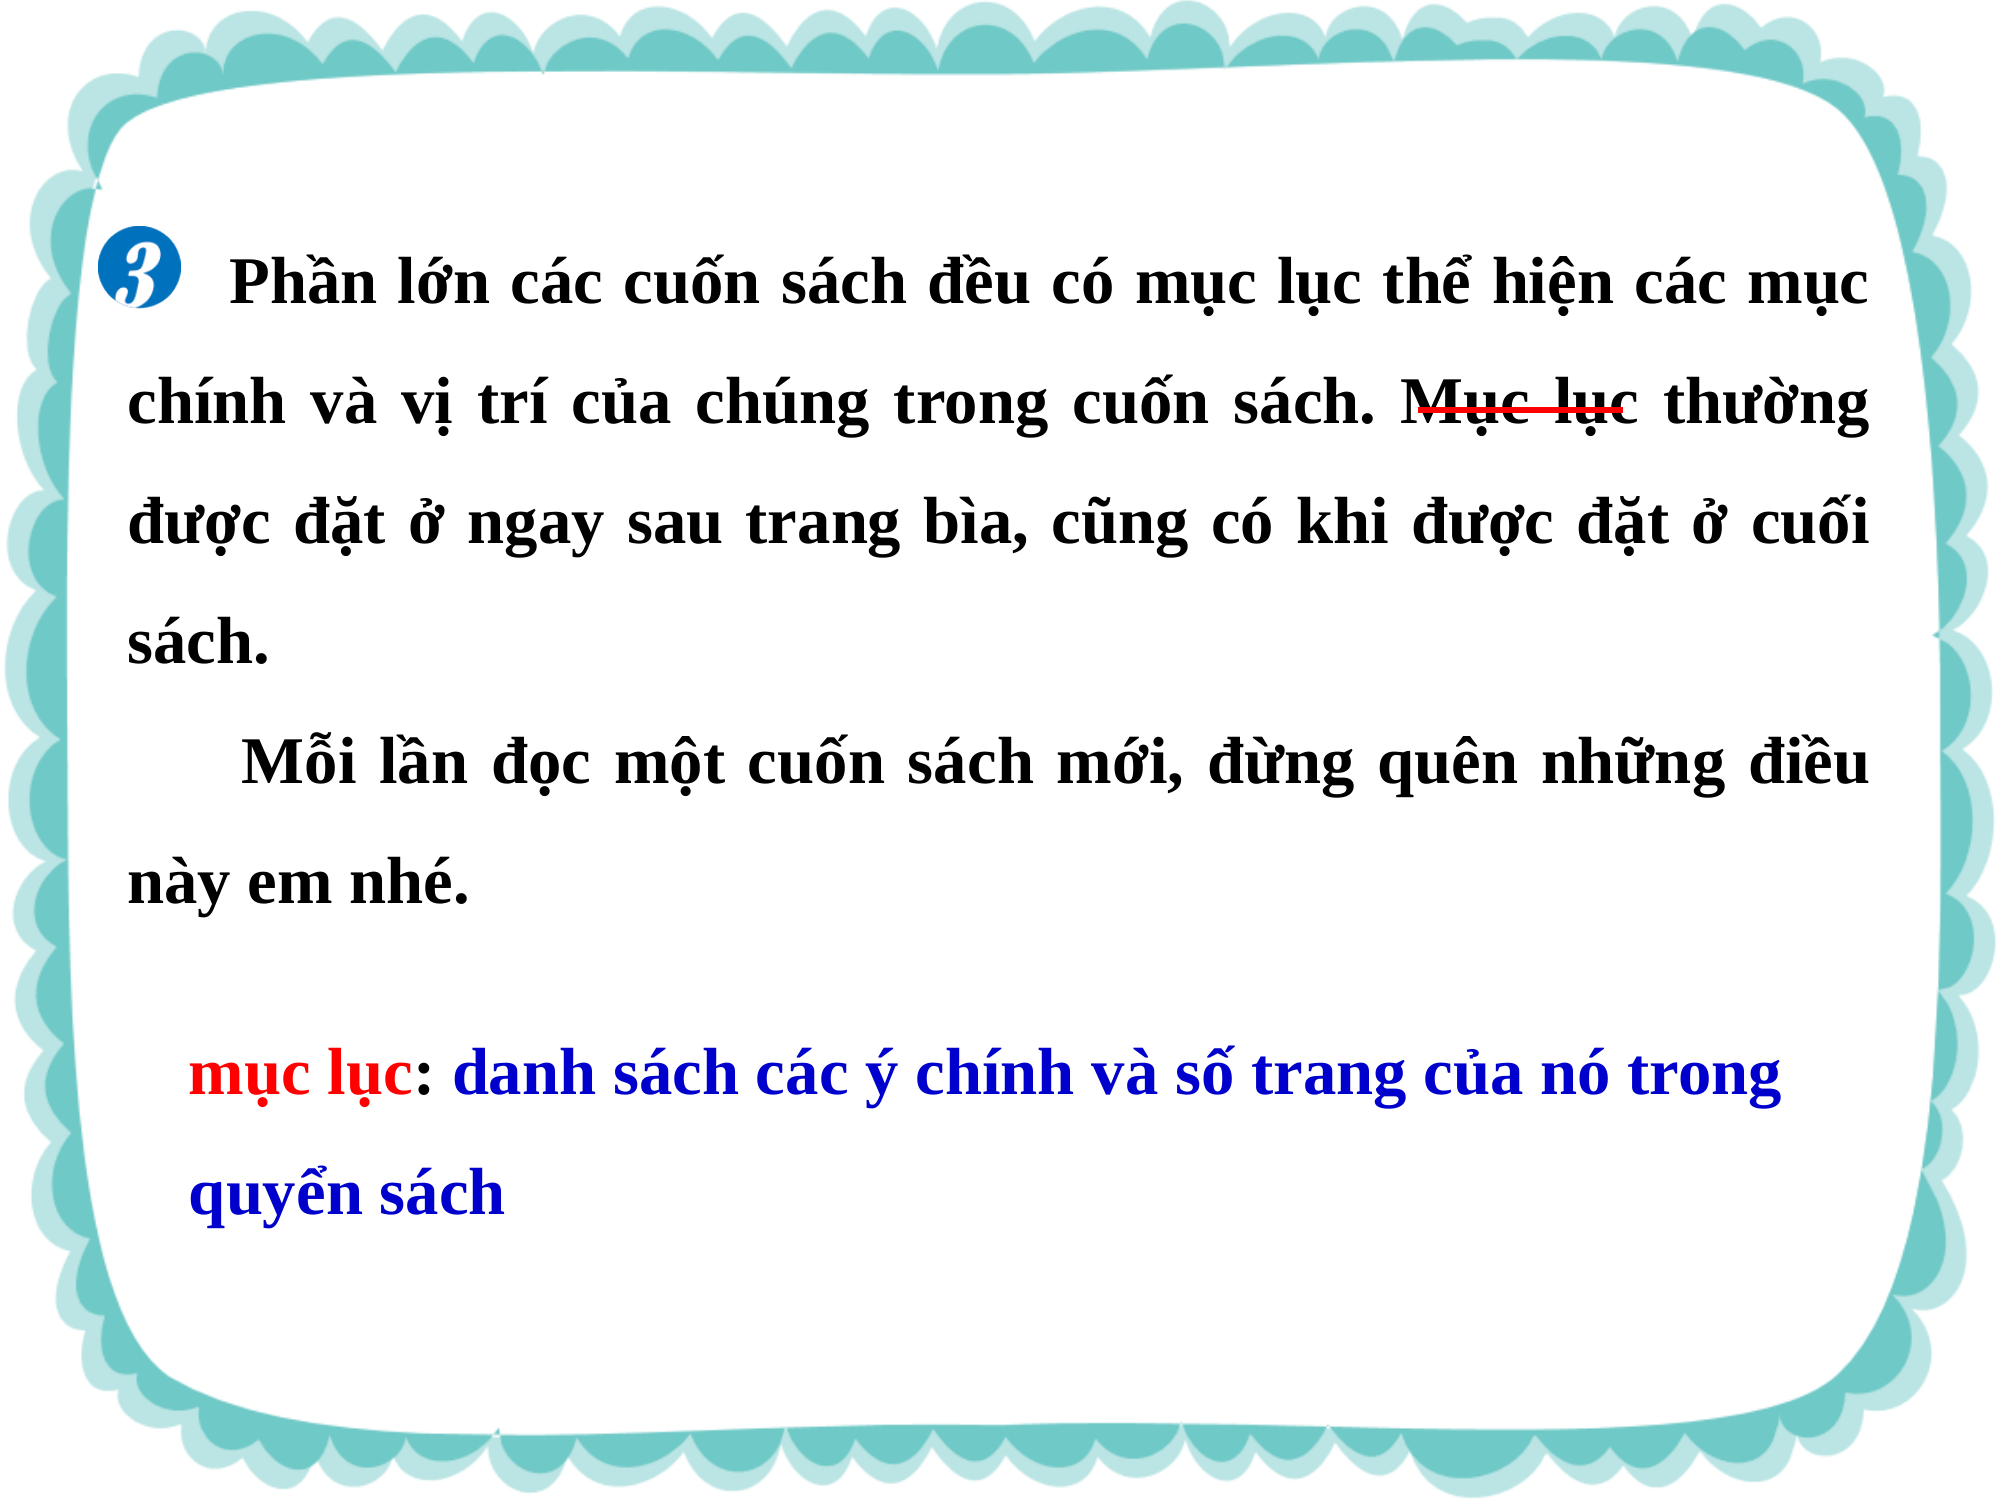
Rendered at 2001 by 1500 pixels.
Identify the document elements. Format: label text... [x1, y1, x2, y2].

picture [0, 0, 2001, 1500]
text_box Phần lớn các cuốn sách đều có mục lục thể hiện các mục chính và vị trí của chúng trong cuốn sách. Mục lục thường được đặt ở ngay sau trang bìa, cũng có khi được đặt ở cuối sách. Mỗi lần đọc một cuốn sách mới, đừng quên những điều này em nhé. [95, 181, 1905, 933]
text_box mục lục: danh sách các ý chính và số trang của nó trong quyển sách [174, 980, 1938, 1235]
